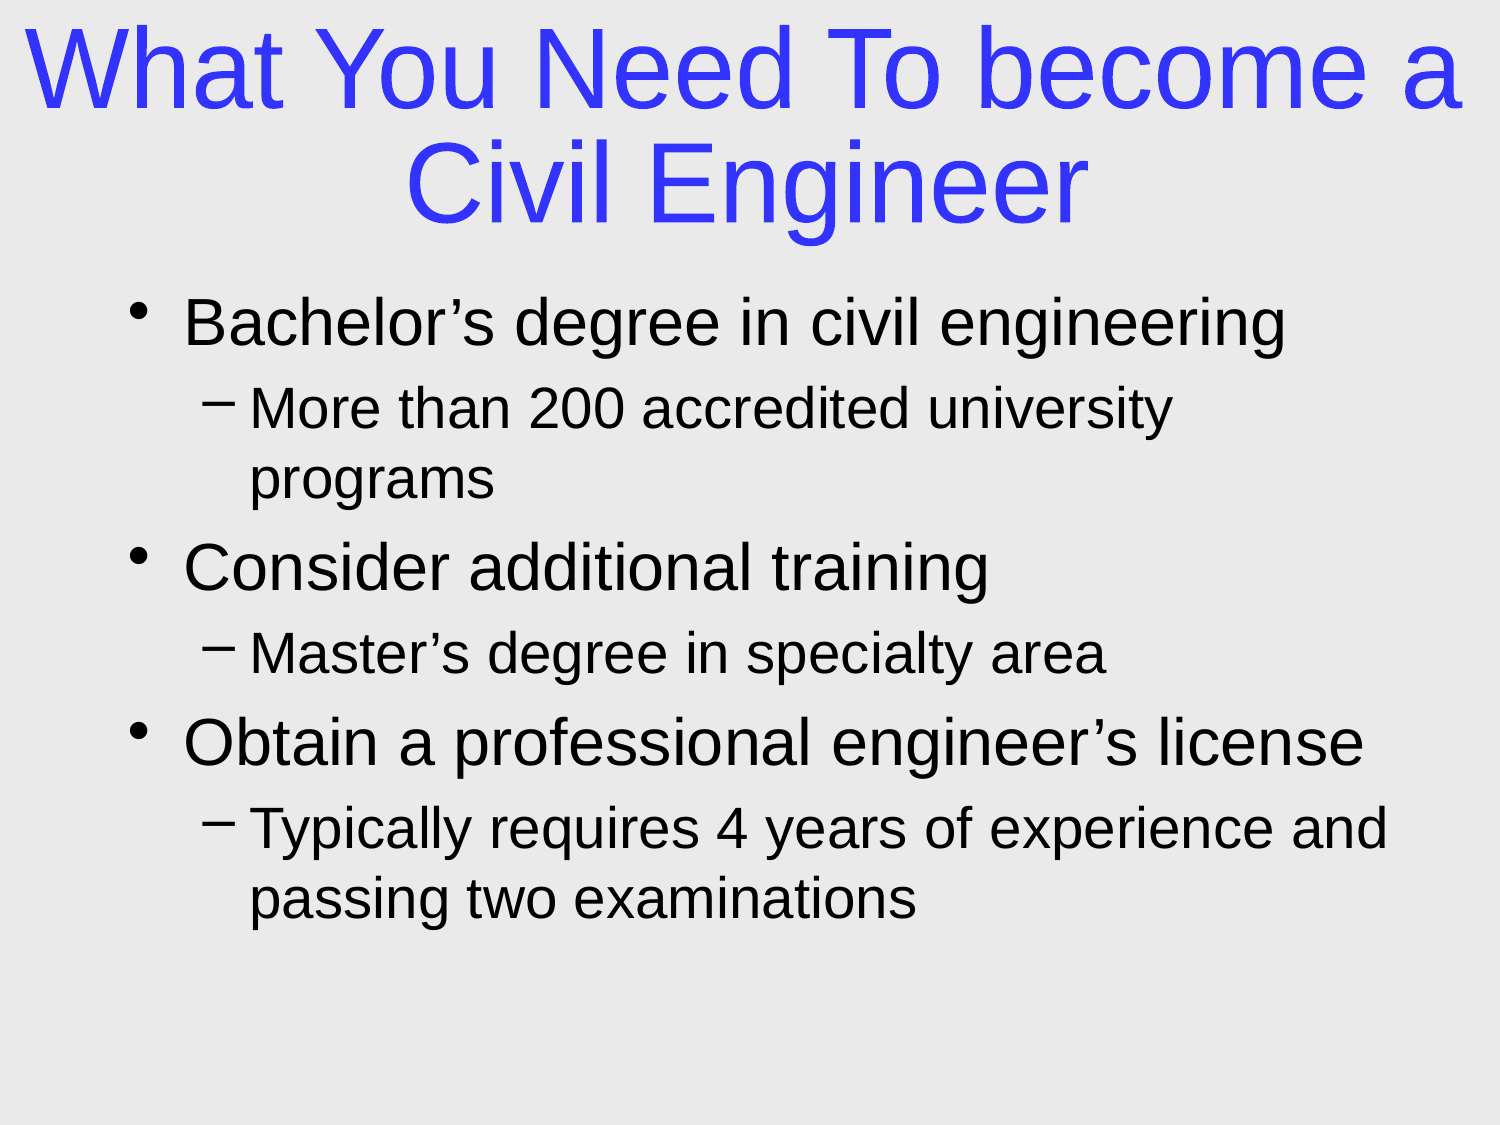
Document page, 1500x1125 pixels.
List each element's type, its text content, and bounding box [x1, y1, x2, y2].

list Bachelor’s degree in civil engineering More than 200 accredited university programs Consider additional training Master’s degree in specialty area Obtain a professional engineer’s license Typically requires 4 years of experience and passing two examinations [112, 271, 1432, 1032]
